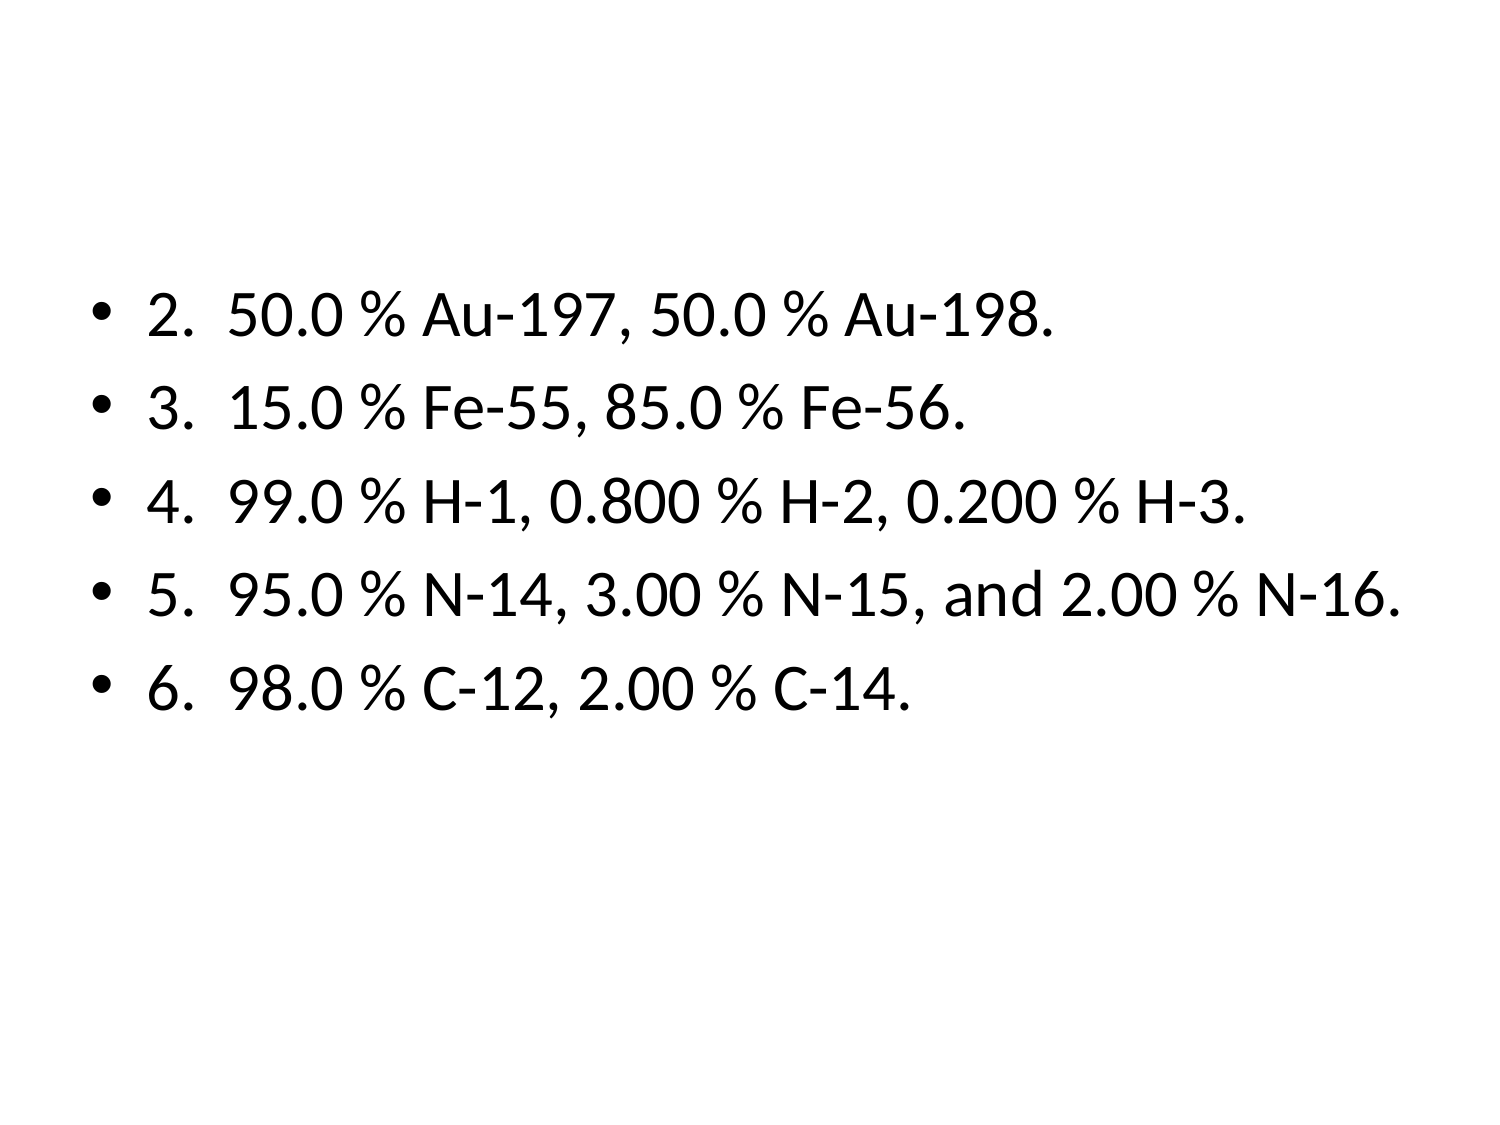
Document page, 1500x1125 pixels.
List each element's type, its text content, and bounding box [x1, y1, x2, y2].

list 2. 50.0 % Au-197, 50.0 % Au-198. 3. 15.0 % Fe-55, 85.0 % Fe-56. 4. 99.0 % H-1, 0.800 % H-2, 0.200 % H-3. 5. 95.0 % N-14, 3.00 % N-15, and 2.00 % N-16. 6. 98.0 % C-12, 2.00 % C-14. [74, 262, 1426, 1006]
